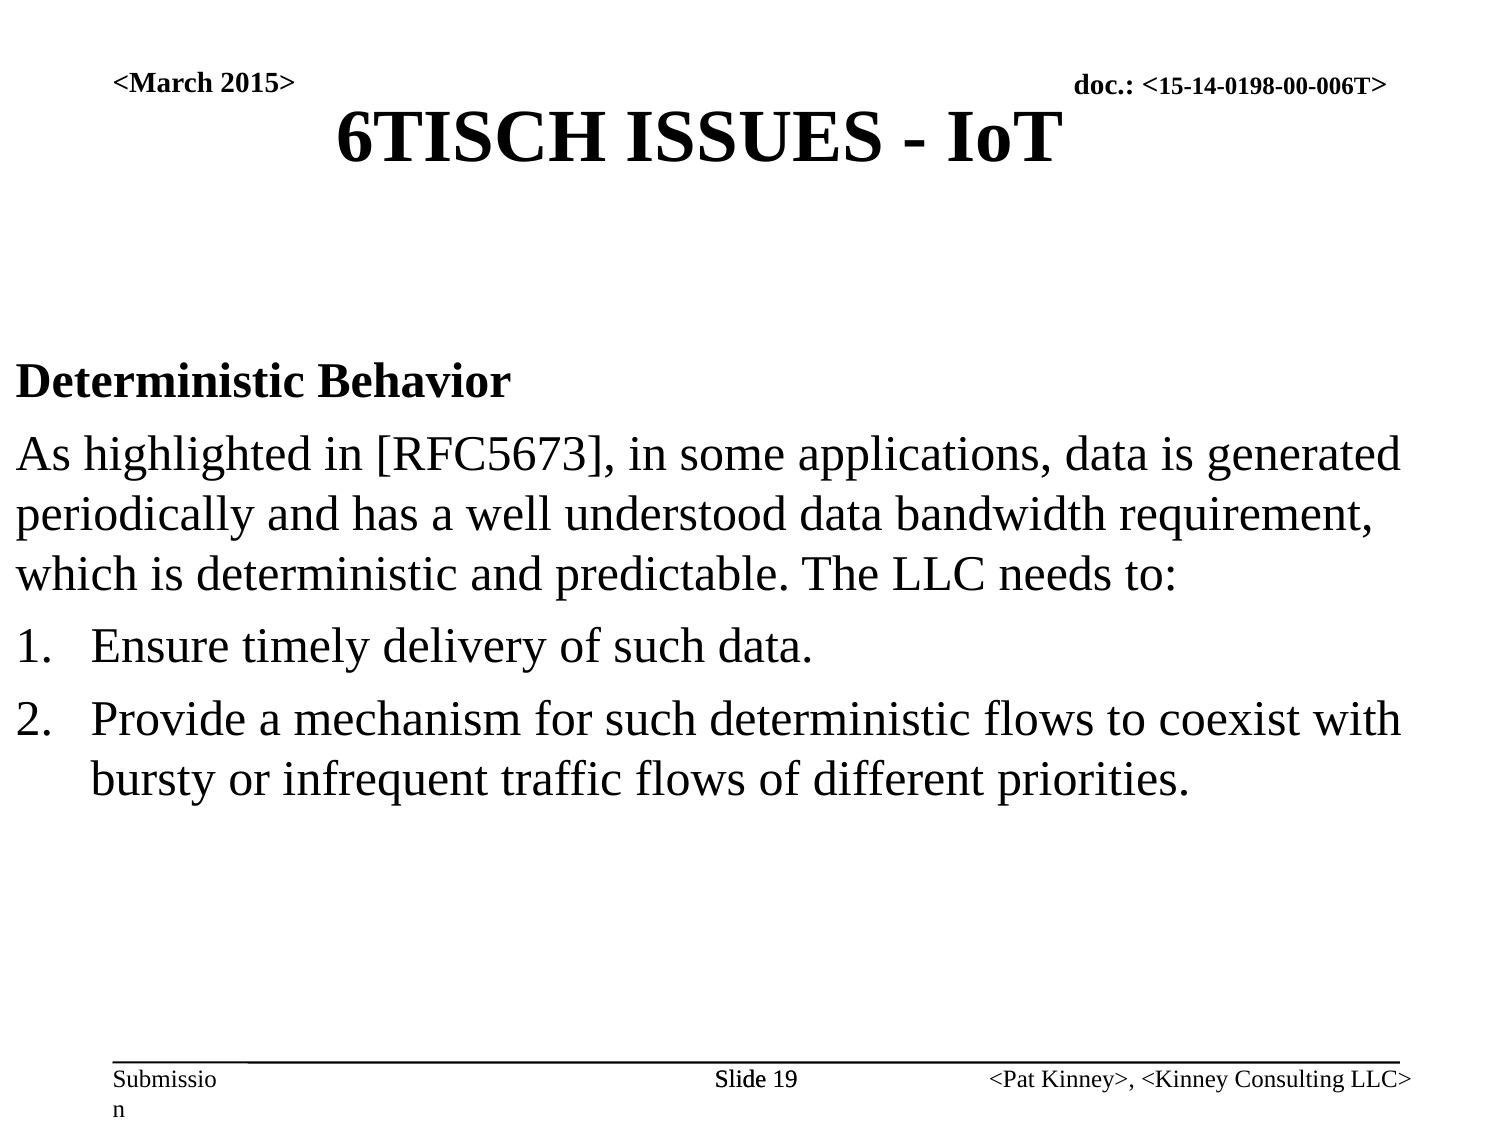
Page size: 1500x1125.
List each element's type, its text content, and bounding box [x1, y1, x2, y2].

text_box Slide 19 [675, 1062, 838, 1093]
footer <Pat Kinney>, <Kinney Consulting LLC> [899, 1061, 1413, 1093]
title 6TISCH ISSUES - IoT [62, 50, 1338, 213]
text_box Deterministic Behavior As highlighted in [RFC5673], in some applications, data is generated periodically and has a well understood data bandwidth requirement, which is deterministic and predictable. The LLC needs to: Ensure timely delivery of such data. Provide a mechanism for such deterministic flows to coexist with bursty or infrequent traffic flows of different priorities. [0, 237, 1450, 813]
